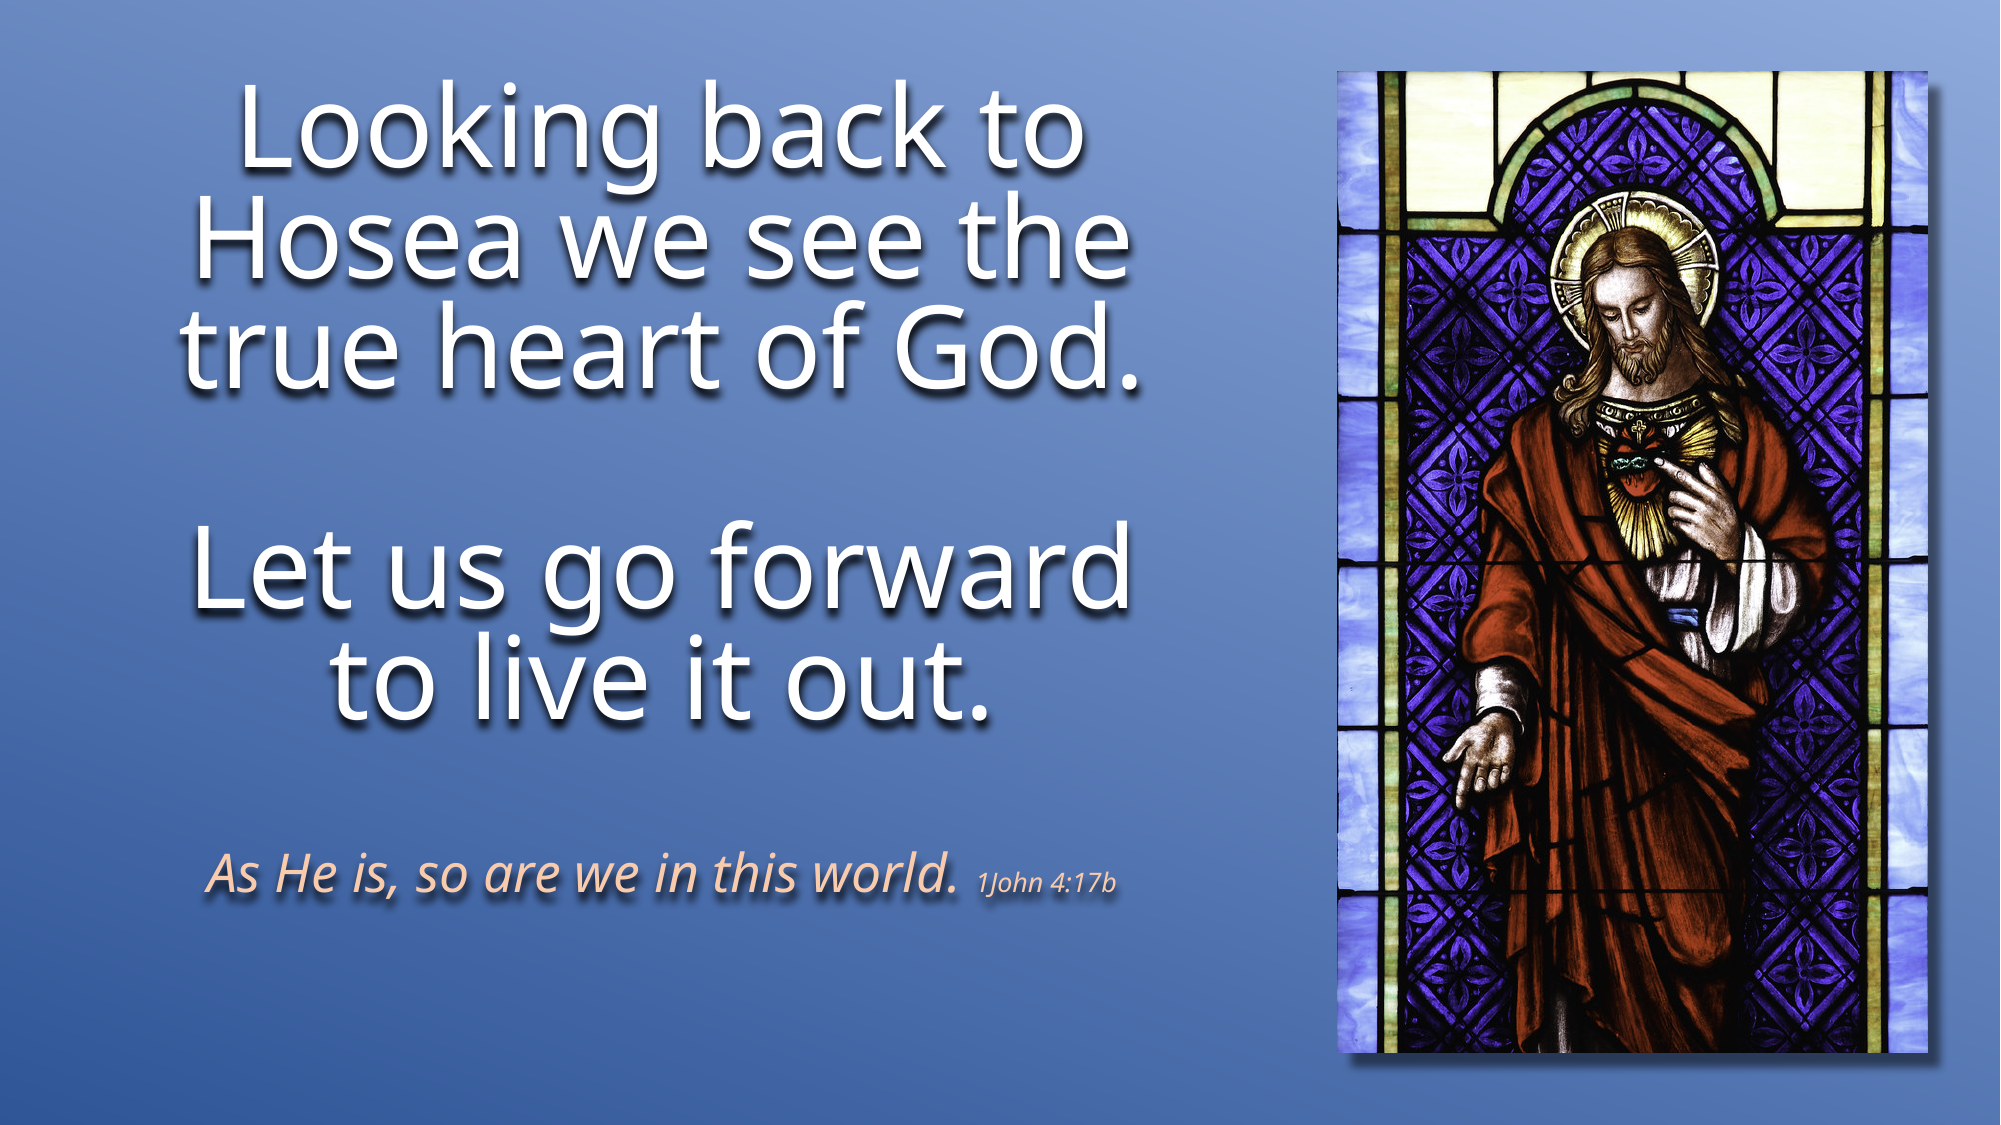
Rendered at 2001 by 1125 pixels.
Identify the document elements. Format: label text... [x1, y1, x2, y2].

title Looking back to Hosea we see the true heart of God. Let us go forward to live it out. As He is, so are we in this world. 1John 4:17b [162, 72, 1163, 974]
picture [1337, 71, 1928, 1053]
